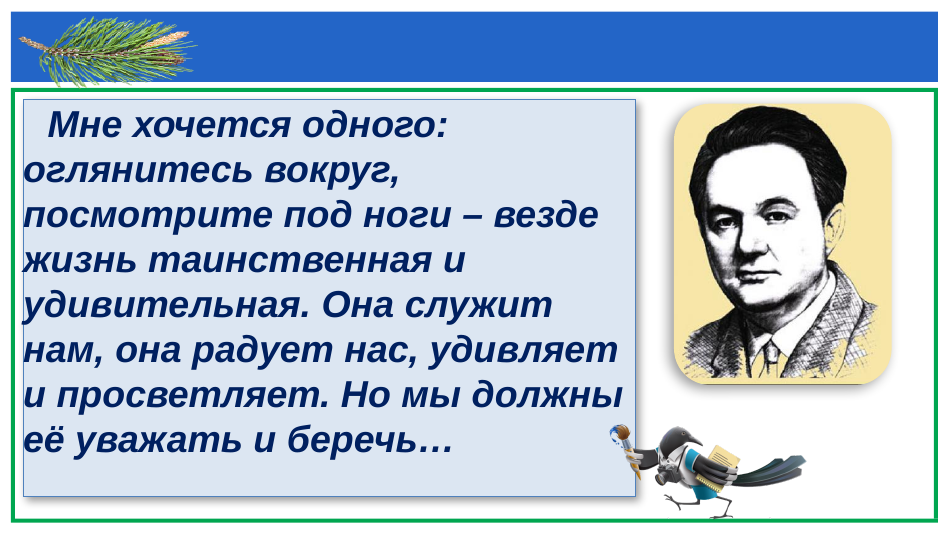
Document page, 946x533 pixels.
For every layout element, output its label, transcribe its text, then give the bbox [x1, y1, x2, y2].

list Мне хочется одного: оглянитесь вокруг, посмотрите под ноги – везде жизнь таинственная и удивительная. Она служит нам, она радует нас, удивляет и просветляет. Но мы должны её уважать и беречь… [23, 99, 636, 497]
picture [673, 103, 892, 386]
picture [597, 415, 814, 533]
picture [17, 15, 199, 90]
